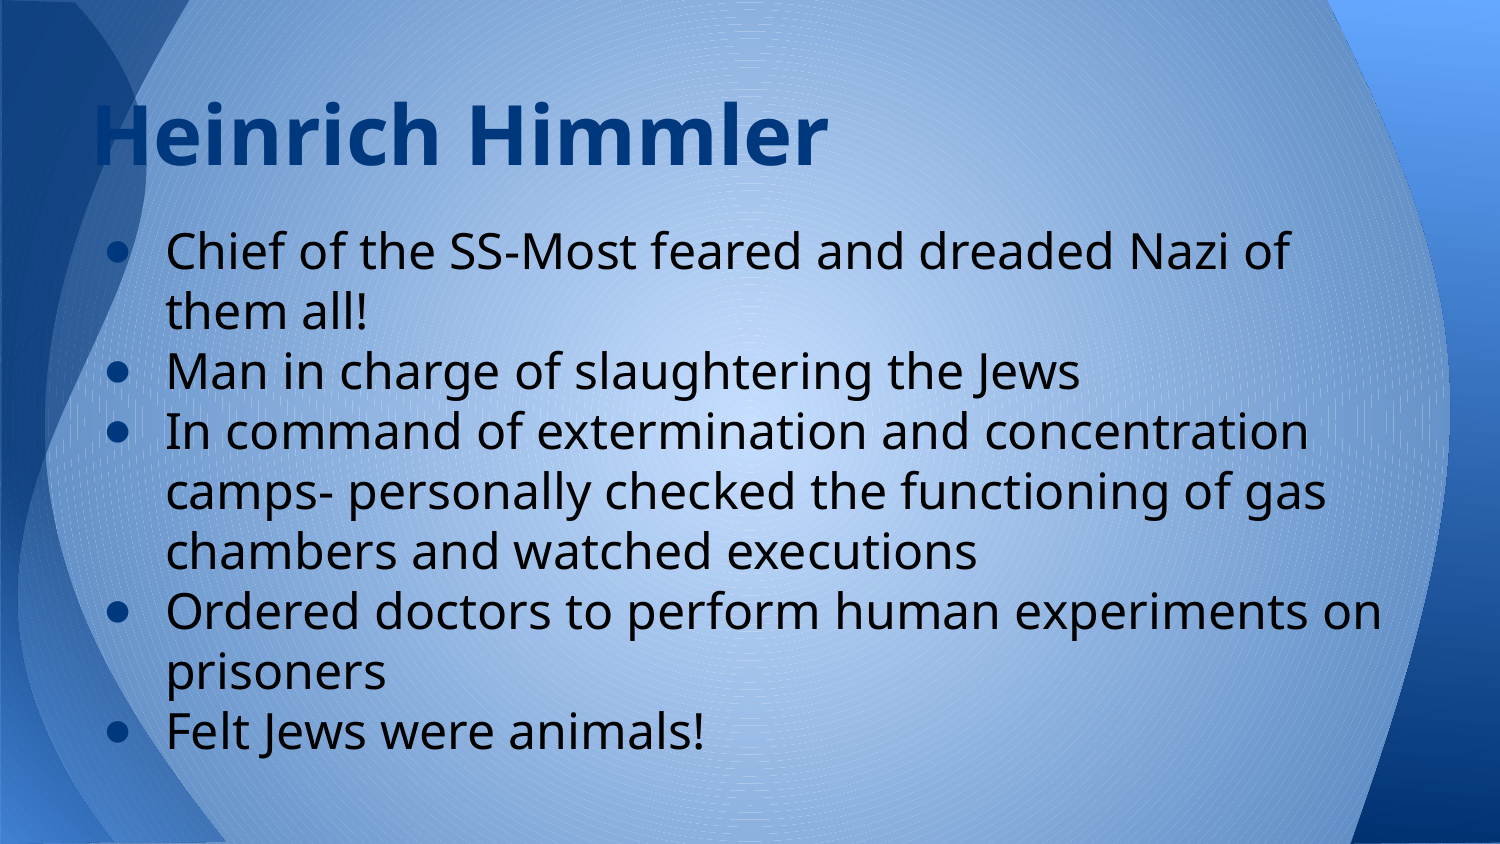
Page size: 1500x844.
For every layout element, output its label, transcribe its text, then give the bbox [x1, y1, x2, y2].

title Heinrich Himmler [75, 33, 1425, 197]
list Chief of the SS-Most feared and dreaded Nazi of them all! Man in charge of slaughtering the Jews In command of extermination and concentration camps- personally checked the functioning of gas chambers and watched executions Ordered doctors to perform human experiments on prisoners Felt Jews were animals! [75, 204, 1425, 800]
